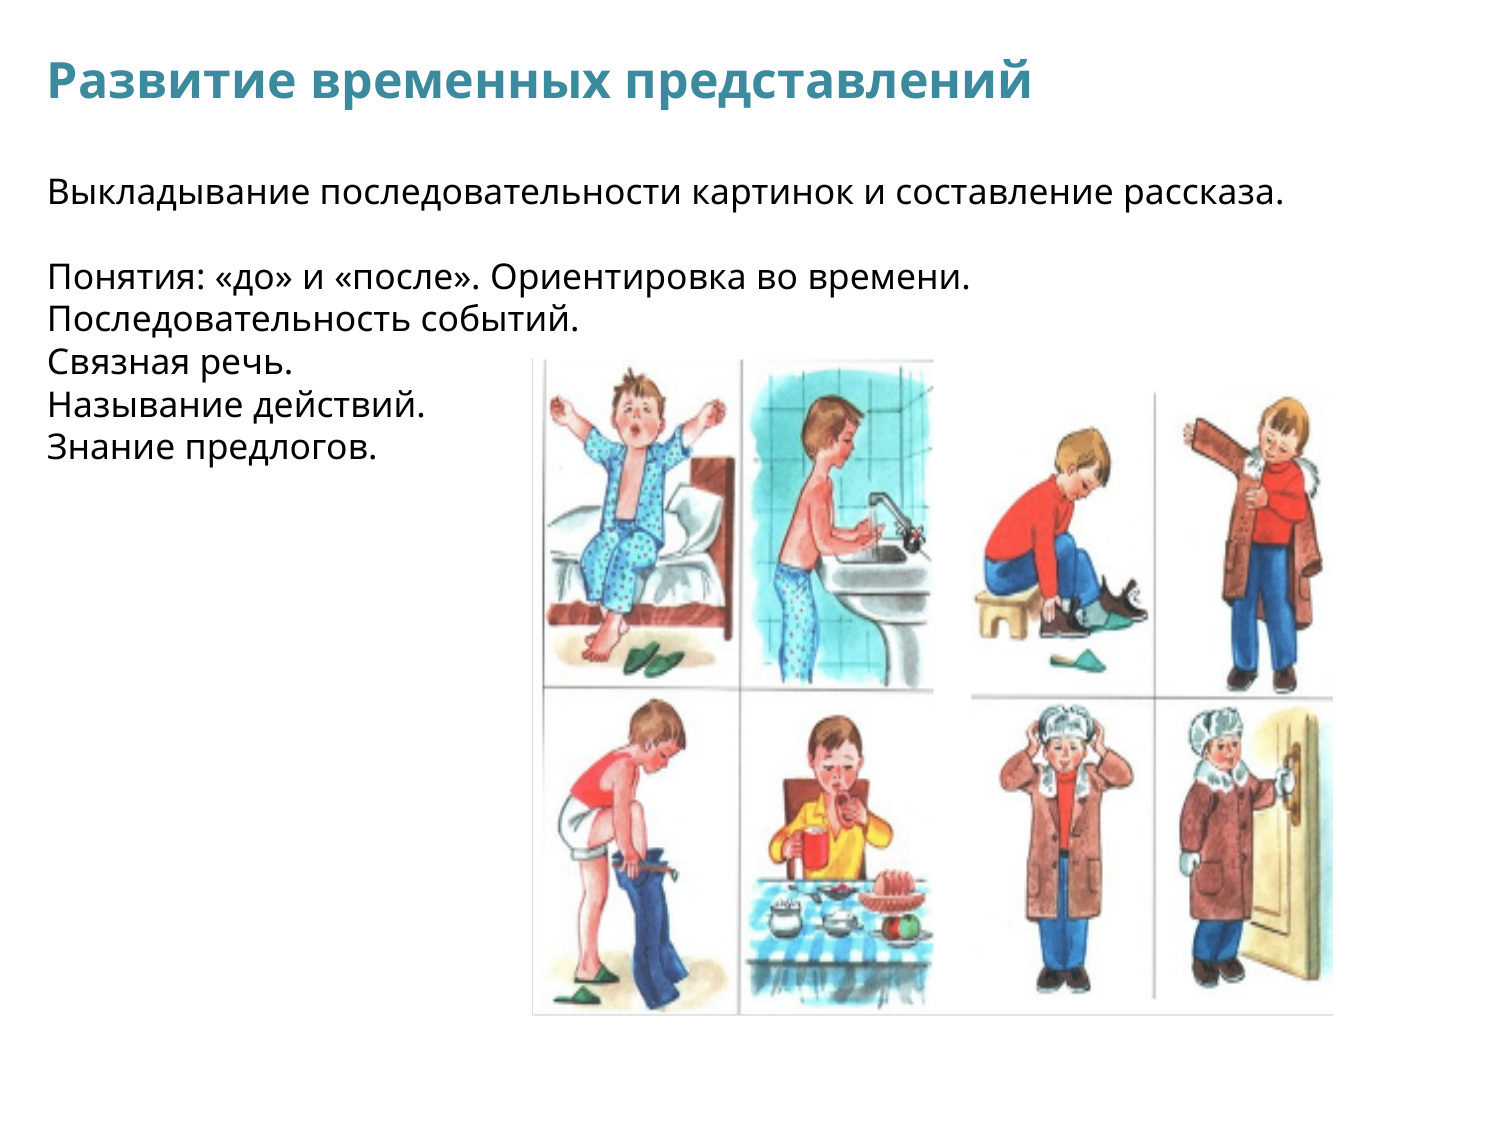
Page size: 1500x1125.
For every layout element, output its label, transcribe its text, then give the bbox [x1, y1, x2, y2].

picture [530, 358, 1334, 1021]
text_box Развитие временных представлений Выкладывание последовательности картинок и составление рассказа. Понятия: «до» и «после». Ориентировка во времени. Последовательность событий. Связная речь. Называние действий. Знание предлогов. [39, 41, 1354, 534]
